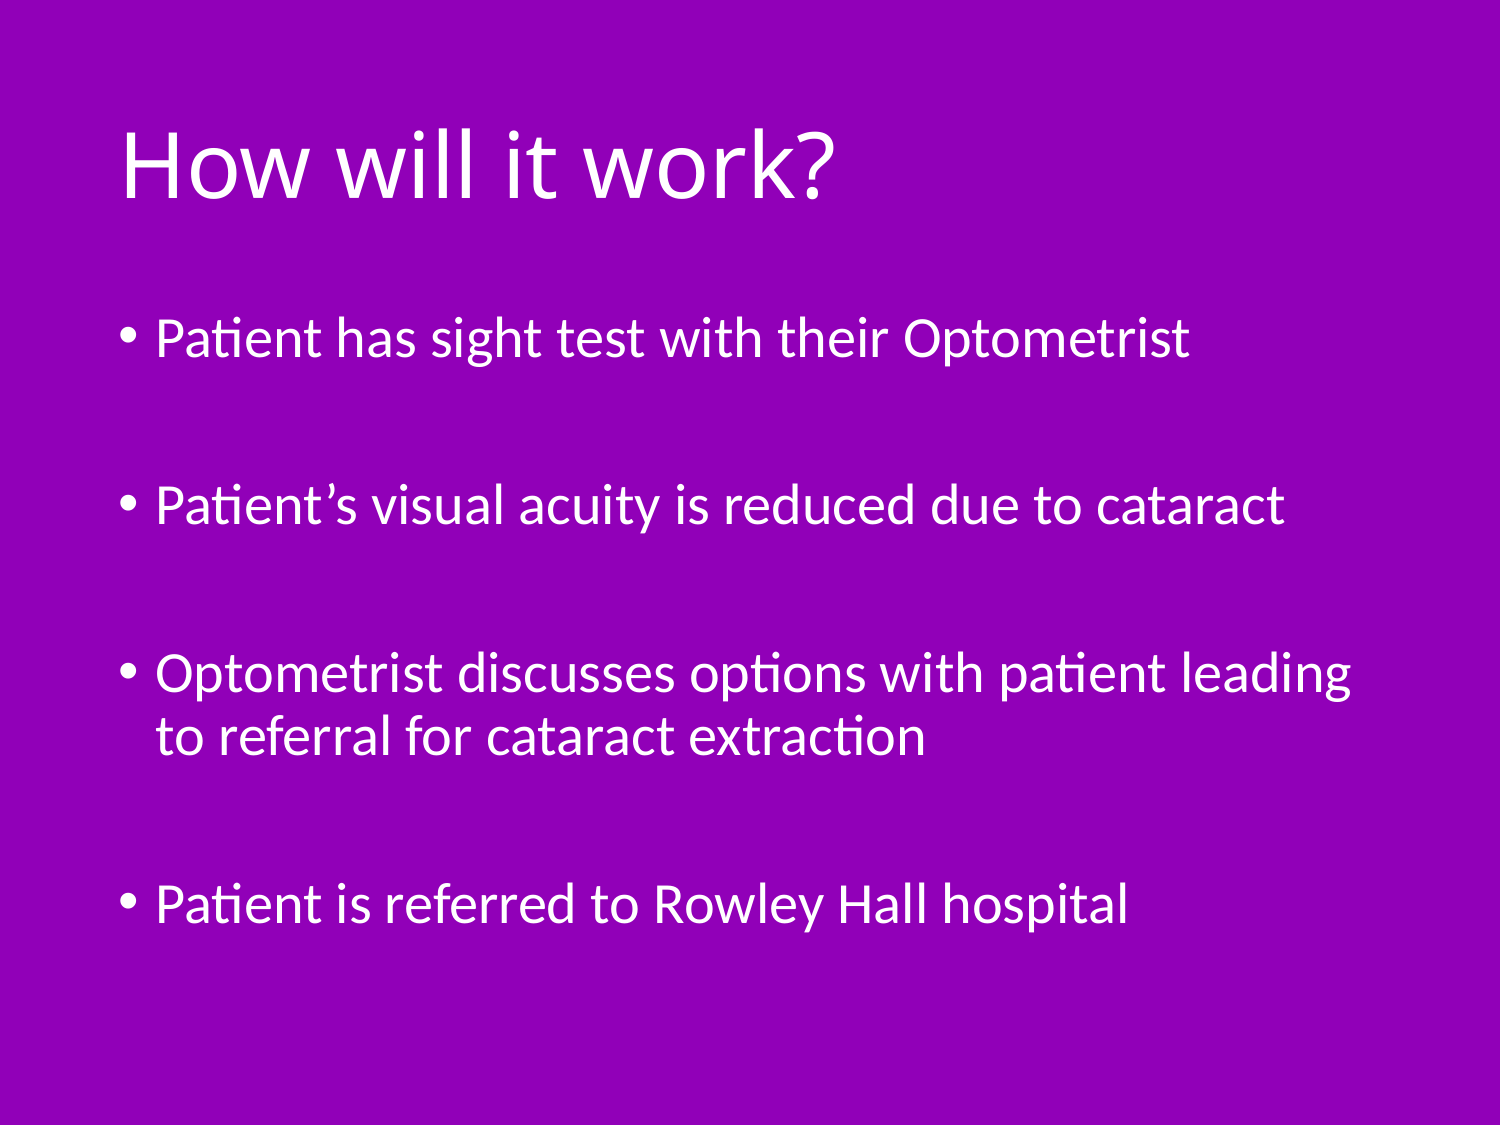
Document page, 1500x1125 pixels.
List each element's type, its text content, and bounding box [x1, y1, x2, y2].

list Patient has sight test with their Optometrist Patient’s visual acuity is reduced due to cataract Optometrist discusses options with patient leading to referral for cataract extraction Patient is referred to Rowley Hall hospital [103, 299, 1397, 1014]
title How will it work? [103, 59, 1397, 278]
